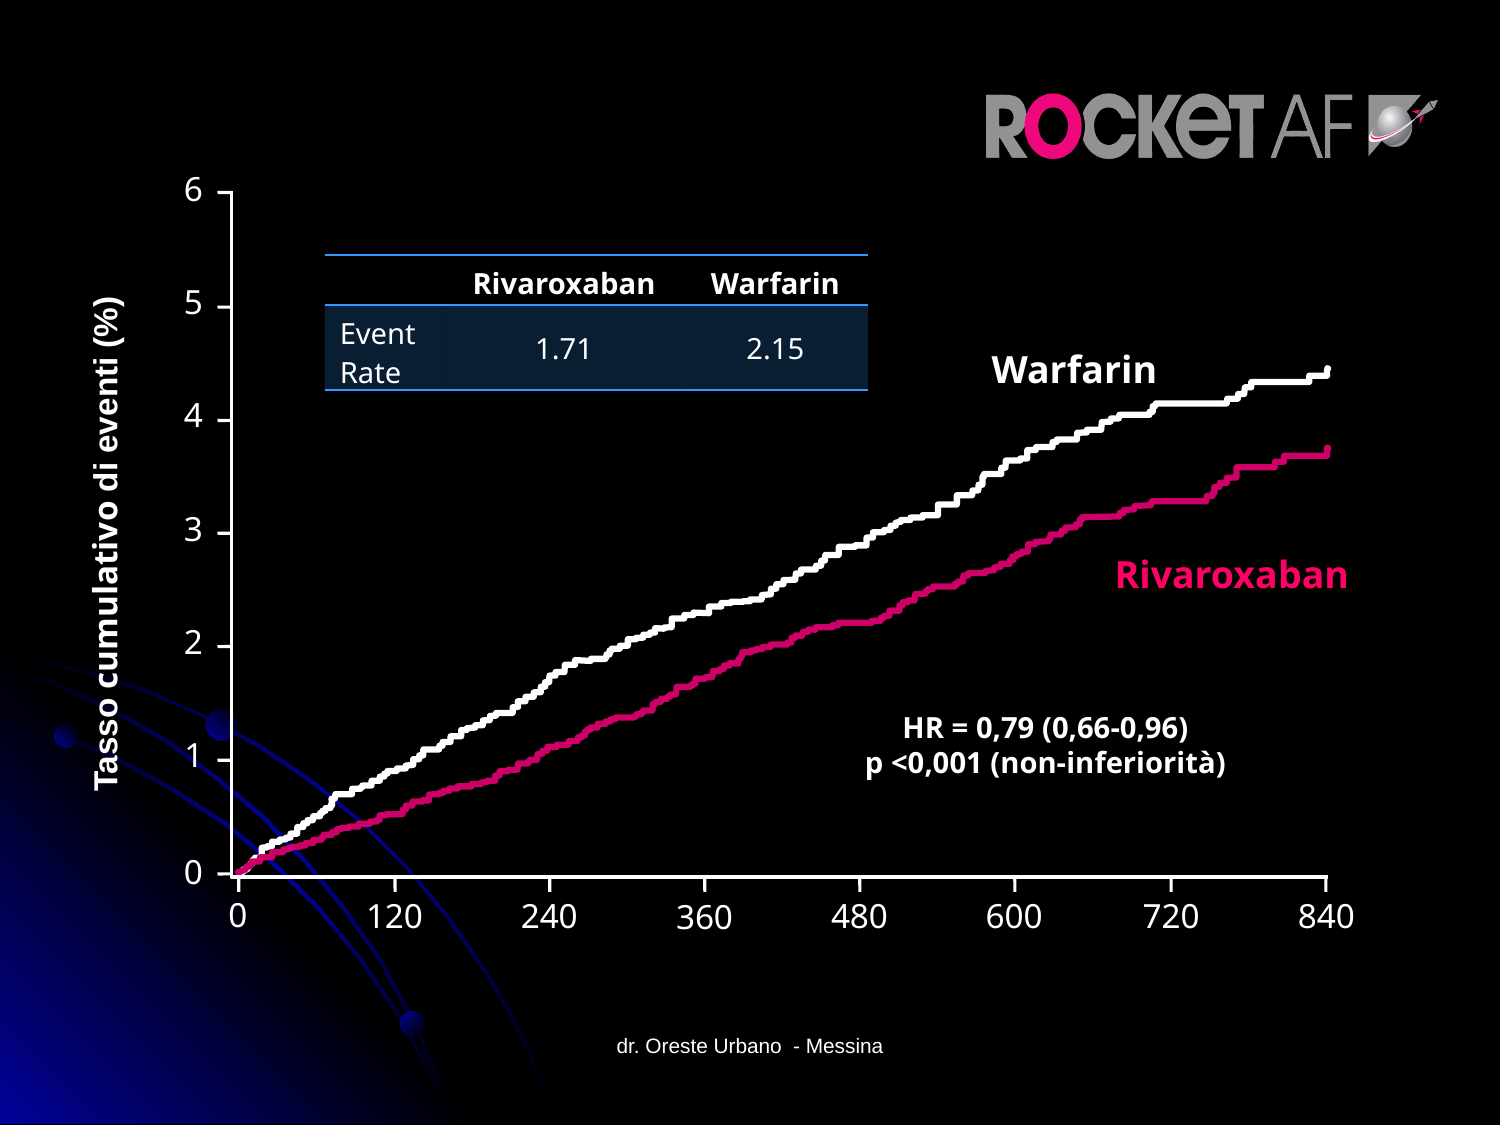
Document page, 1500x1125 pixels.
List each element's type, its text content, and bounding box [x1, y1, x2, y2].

footer dr. Oreste Urbano - Messina [512, 1024, 988, 1101]
picture [985, 89, 1438, 162]
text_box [76, 160, 1444, 945]
